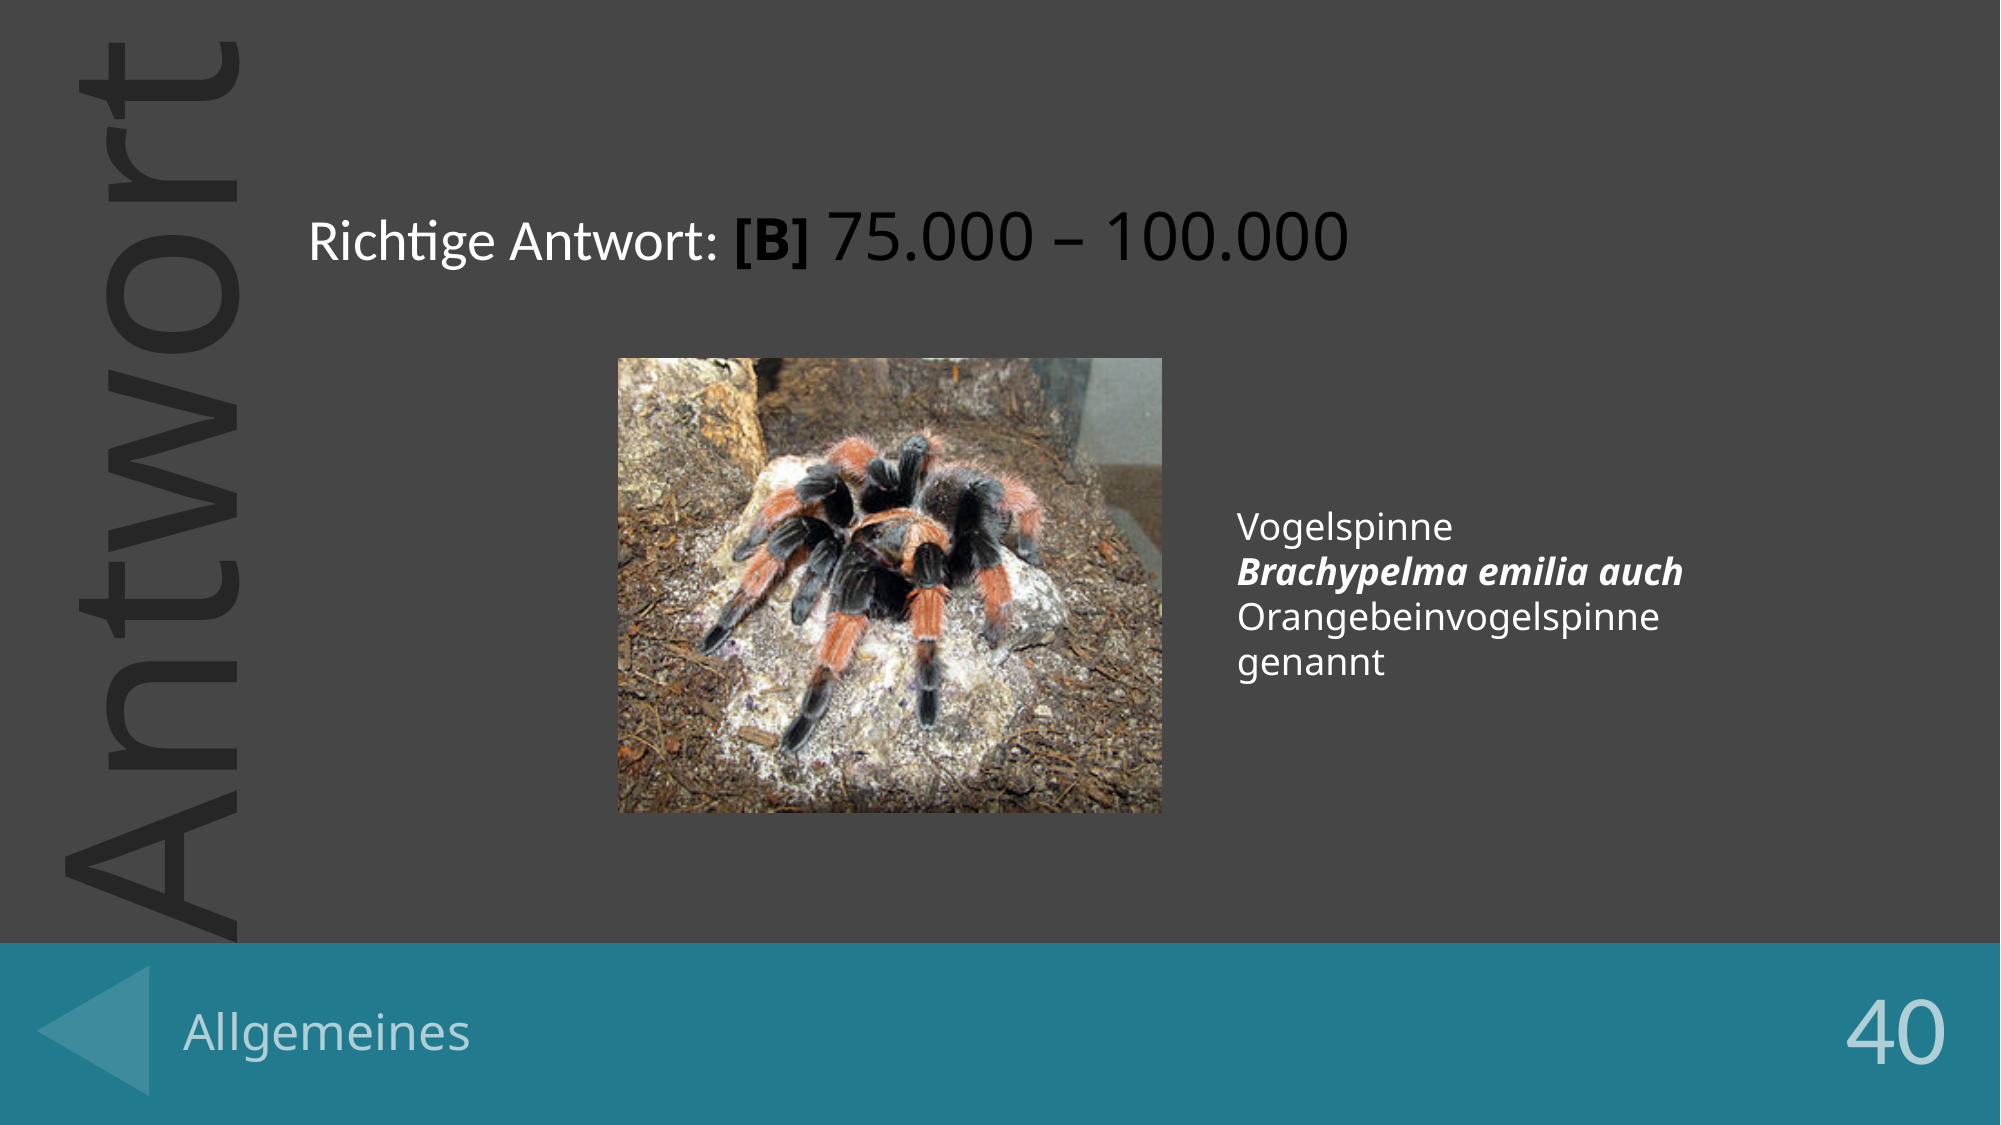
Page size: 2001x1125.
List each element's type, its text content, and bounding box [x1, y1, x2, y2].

title Allgemeines [168, 970, 1476, 1099]
picture [617, 358, 1162, 813]
list Richtige Antwort: [B] 75.000 – 100.000 [293, 74, 1751, 403]
list 40 [1494, 967, 1963, 1097]
text_box Vogelspinne Brachypelma emilia auch Orangebeinvogelspinne genannt [1222, 495, 1707, 691]
